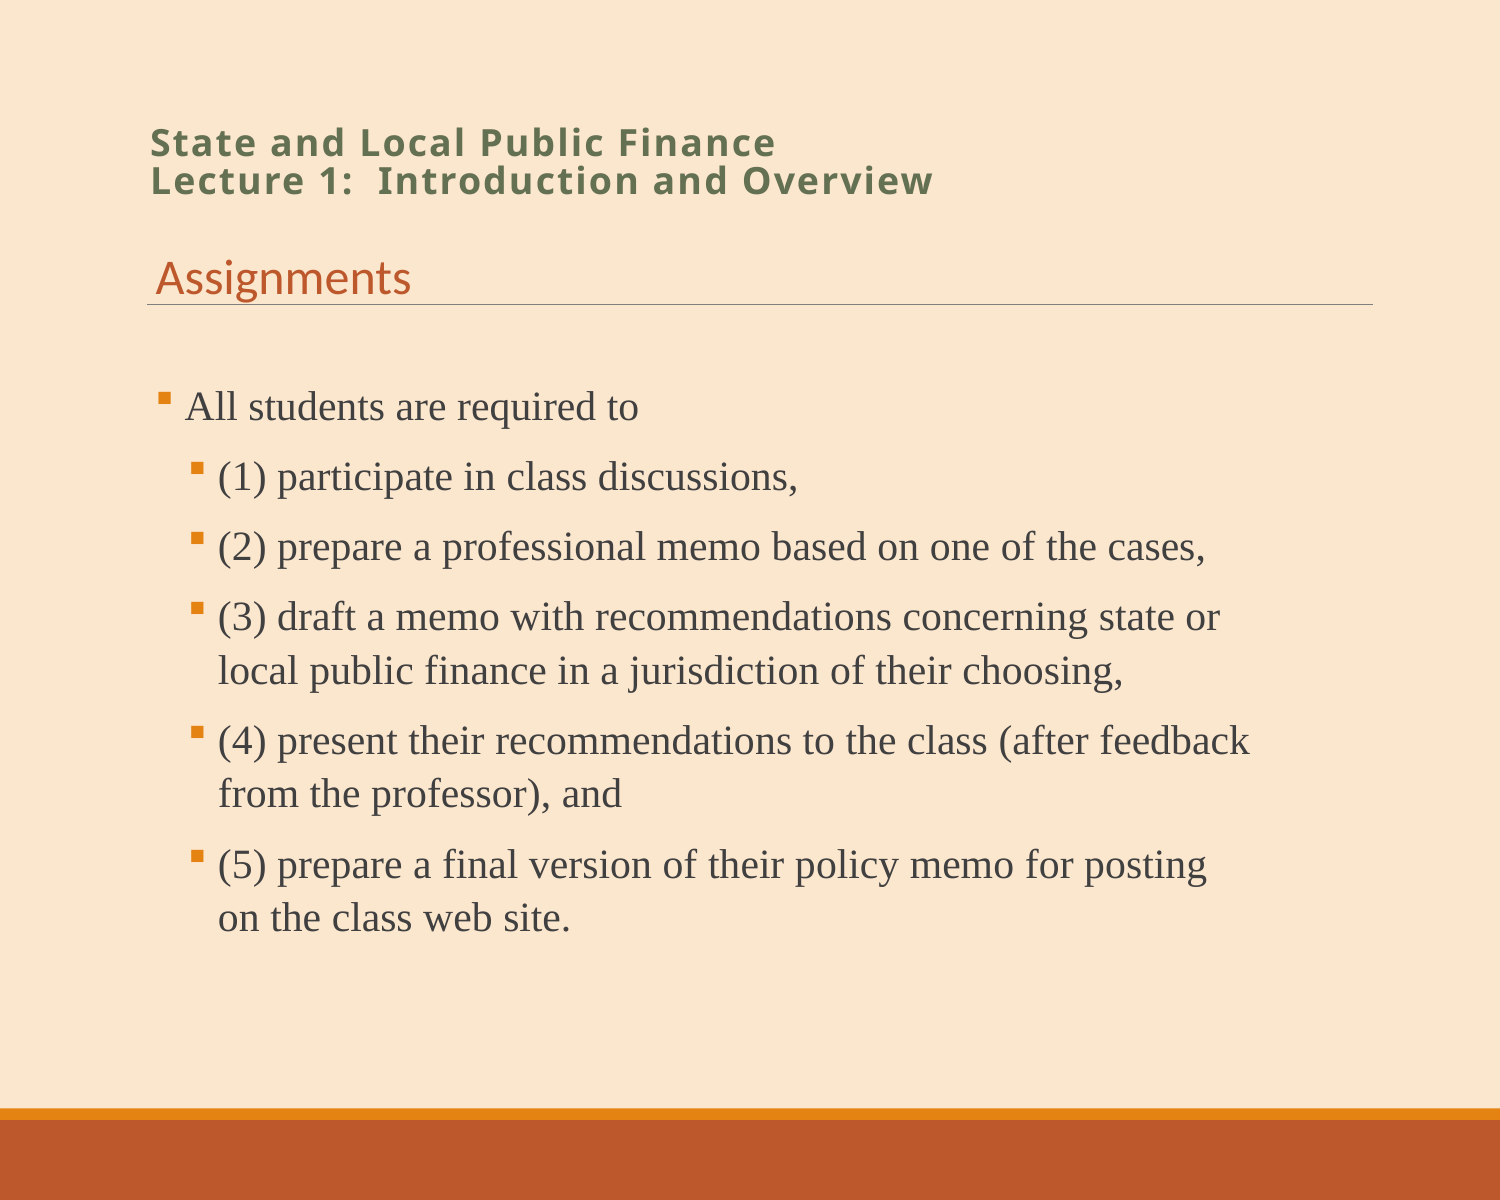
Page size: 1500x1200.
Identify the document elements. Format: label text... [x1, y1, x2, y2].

list All students are required to (1) participate in class discussions, (2) prepare a professional memo based on one of the cases, (3) draft a memo with recommendations concerning state or local public finance in a jurisdiction of their choosing, (4) present their recommendations to the class (after feedback from the professor), and (5) prepare a final version of their policy memo for posting on the class web site. [154, 313, 1257, 1084]
text_box Assignments [125, 243, 427, 313]
title State and Local Public Finance Lecture 1: Introduction and Overview [135, 50, 1373, 210]
